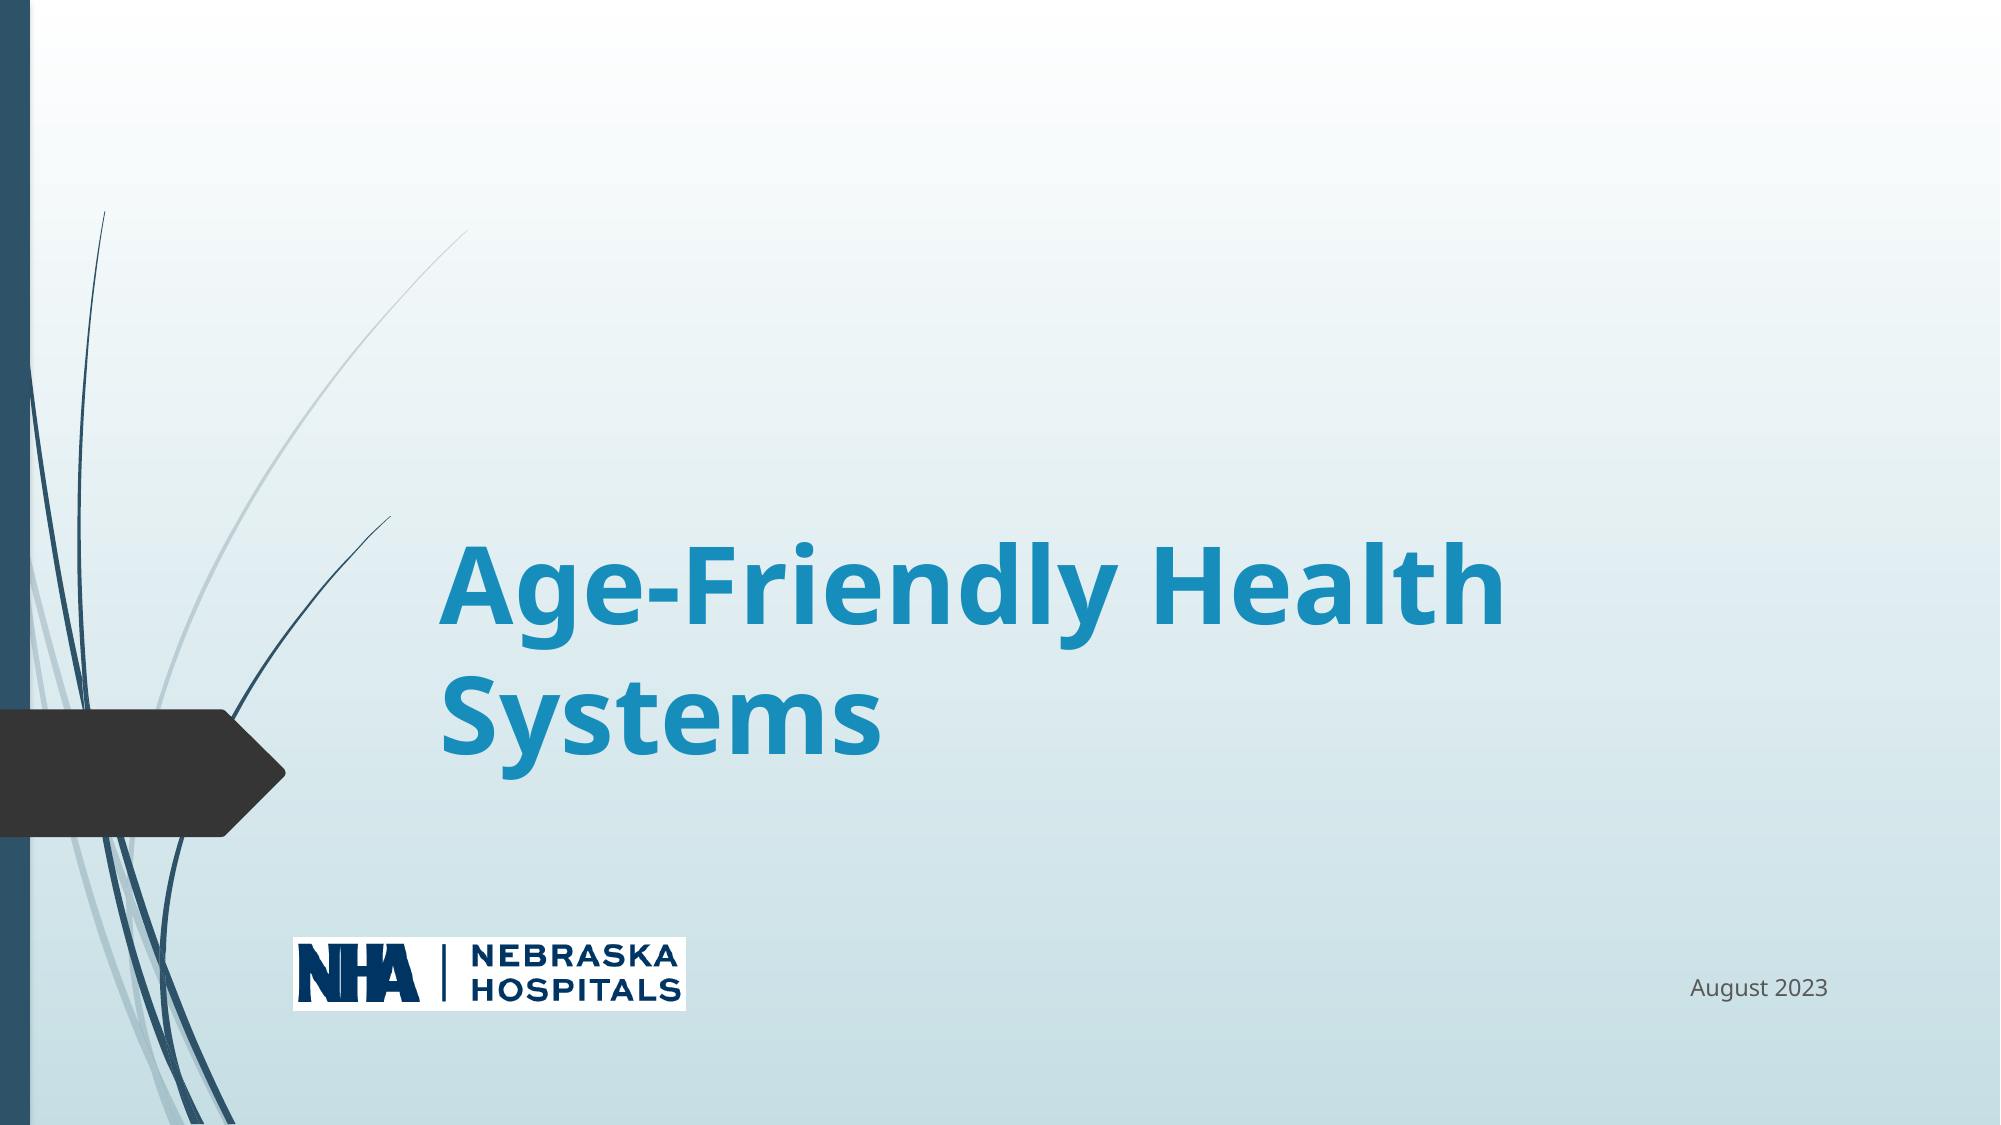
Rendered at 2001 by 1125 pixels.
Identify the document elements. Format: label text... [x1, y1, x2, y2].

picture [293, 937, 686, 1012]
title Age-Friendly Health Systems [424, 506, 1888, 784]
subtitle August 2023 [1675, 938, 1888, 1011]
